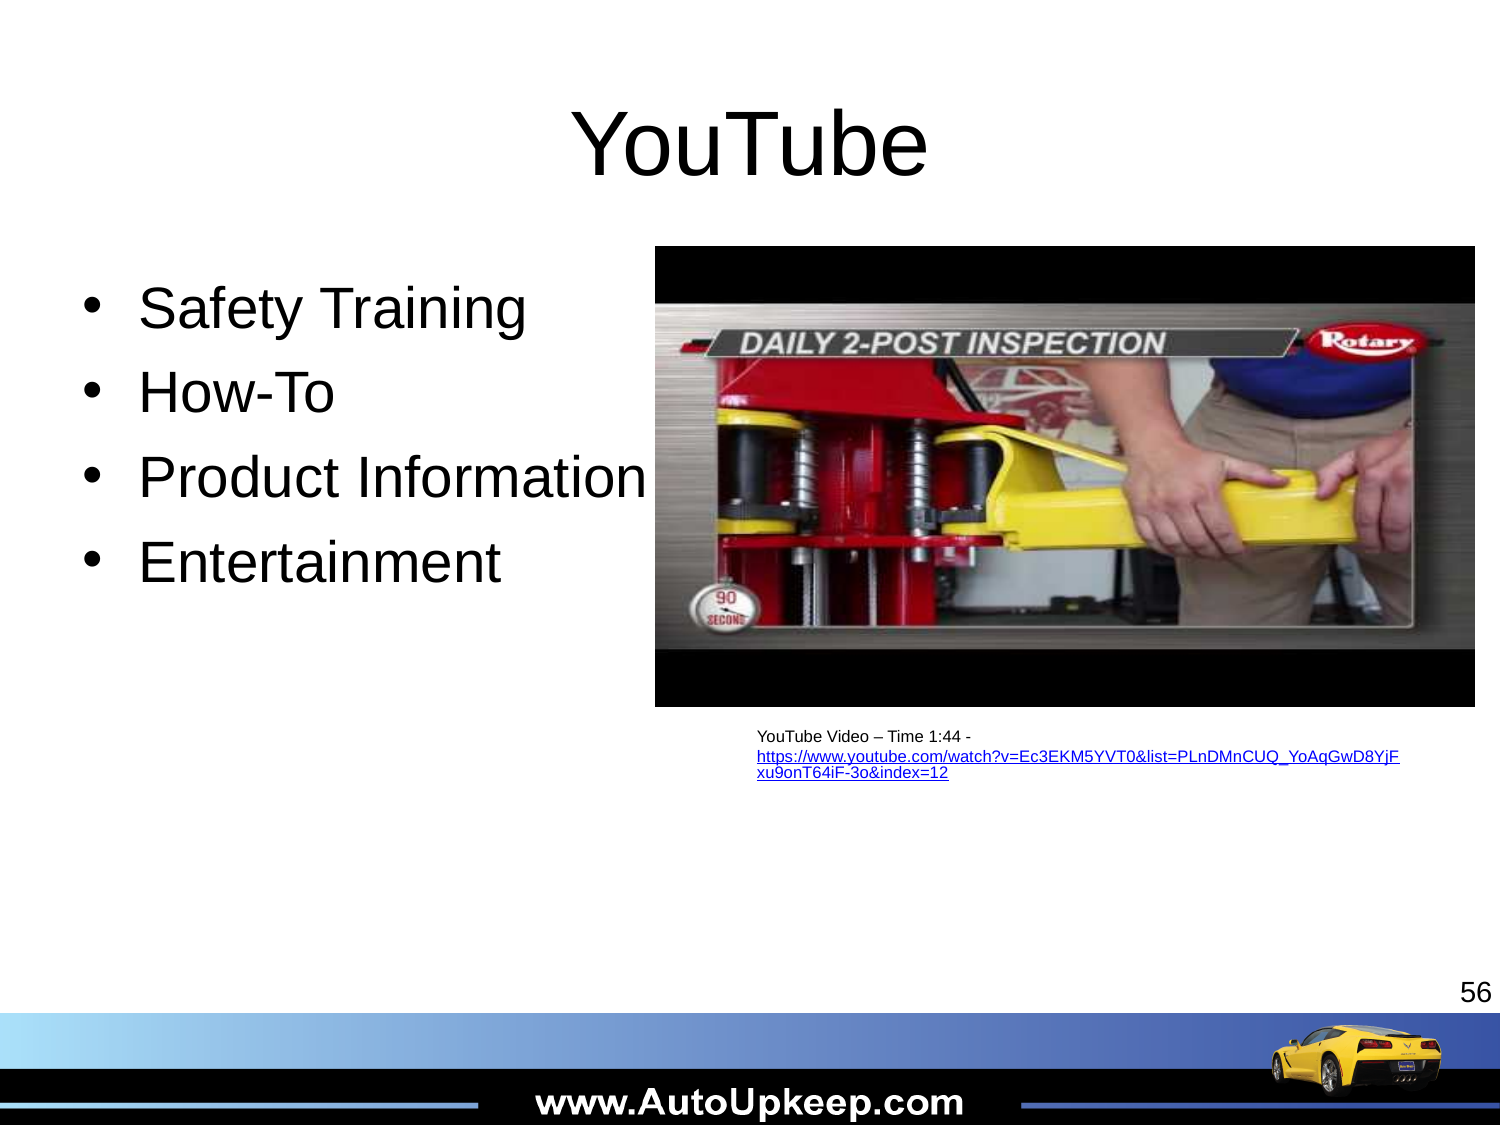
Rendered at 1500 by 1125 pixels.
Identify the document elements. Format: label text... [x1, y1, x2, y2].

title YouTube [75, 15, 1425, 262]
slide_number 56 [1450, 965, 1500, 1012]
list Safety Training How-To Product Information Entertainment [75, 262, 1425, 1012]
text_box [654, 245, 1477, 708]
picture [0, 1012, 1500, 1125]
text_box YouTube Video – Time 1:44 - https://www.youtube.com/watch?v=Ec3EKM5YVT0&list=PLnDMnCUQ_YoAqGwD8YjFxu9onT64iF-3o&index=12 [749, 718, 1414, 794]
